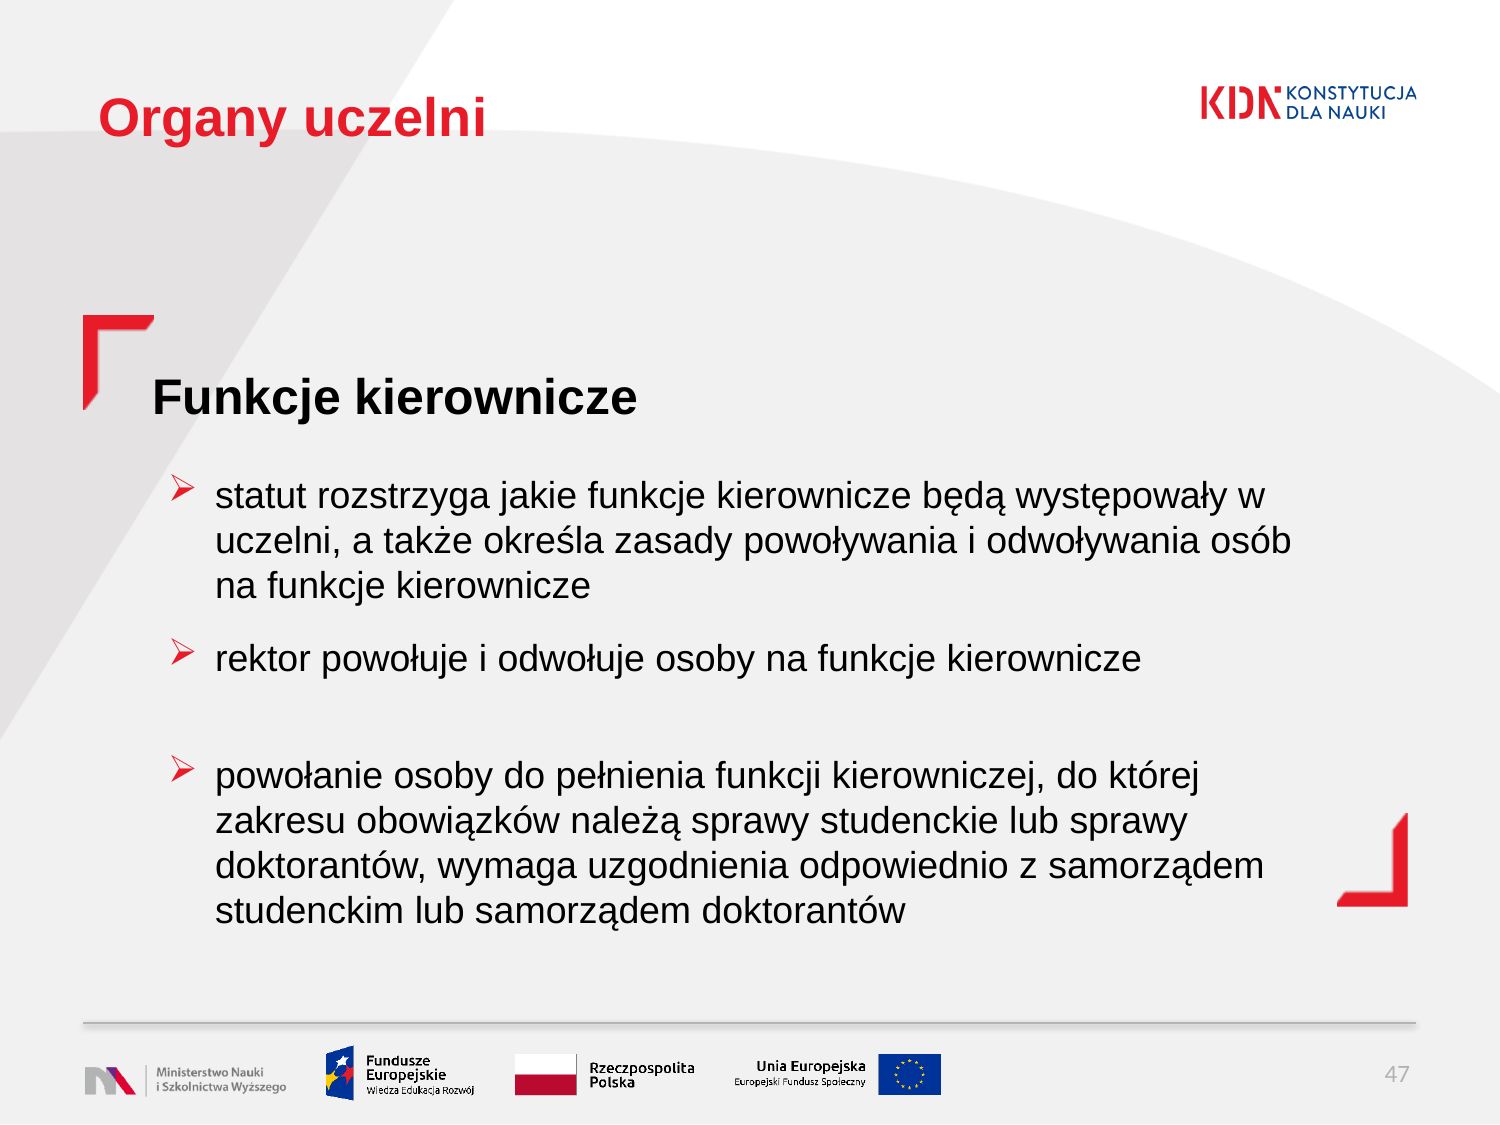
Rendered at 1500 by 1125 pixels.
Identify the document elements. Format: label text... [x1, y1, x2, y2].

title Organy uczelni [83, 74, 1170, 143]
list statut rozstrzyga jakie funkcje kierownicze będą występowały w uczelni, a także określa zasady powoływania i odwoływania osób na funkcje kierownicze rektor powołuje i odwołuje osoby na funkcje kierownicze powołanie osoby do pełnienia funkcji kierowniczej, do której zakresu obowiązków należą sprawy studenckie lub sprawy doktorantów, wymaga uzgodnienia odpowiednio z samorządem studenckim lub samorządem doktorantów [153, 463, 1329, 941]
slide_number 47 [1074, 1042, 1425, 1103]
picture [0, 0, 1500, 1125]
text_box Funkcje kierownicze [137, 357, 1259, 433]
